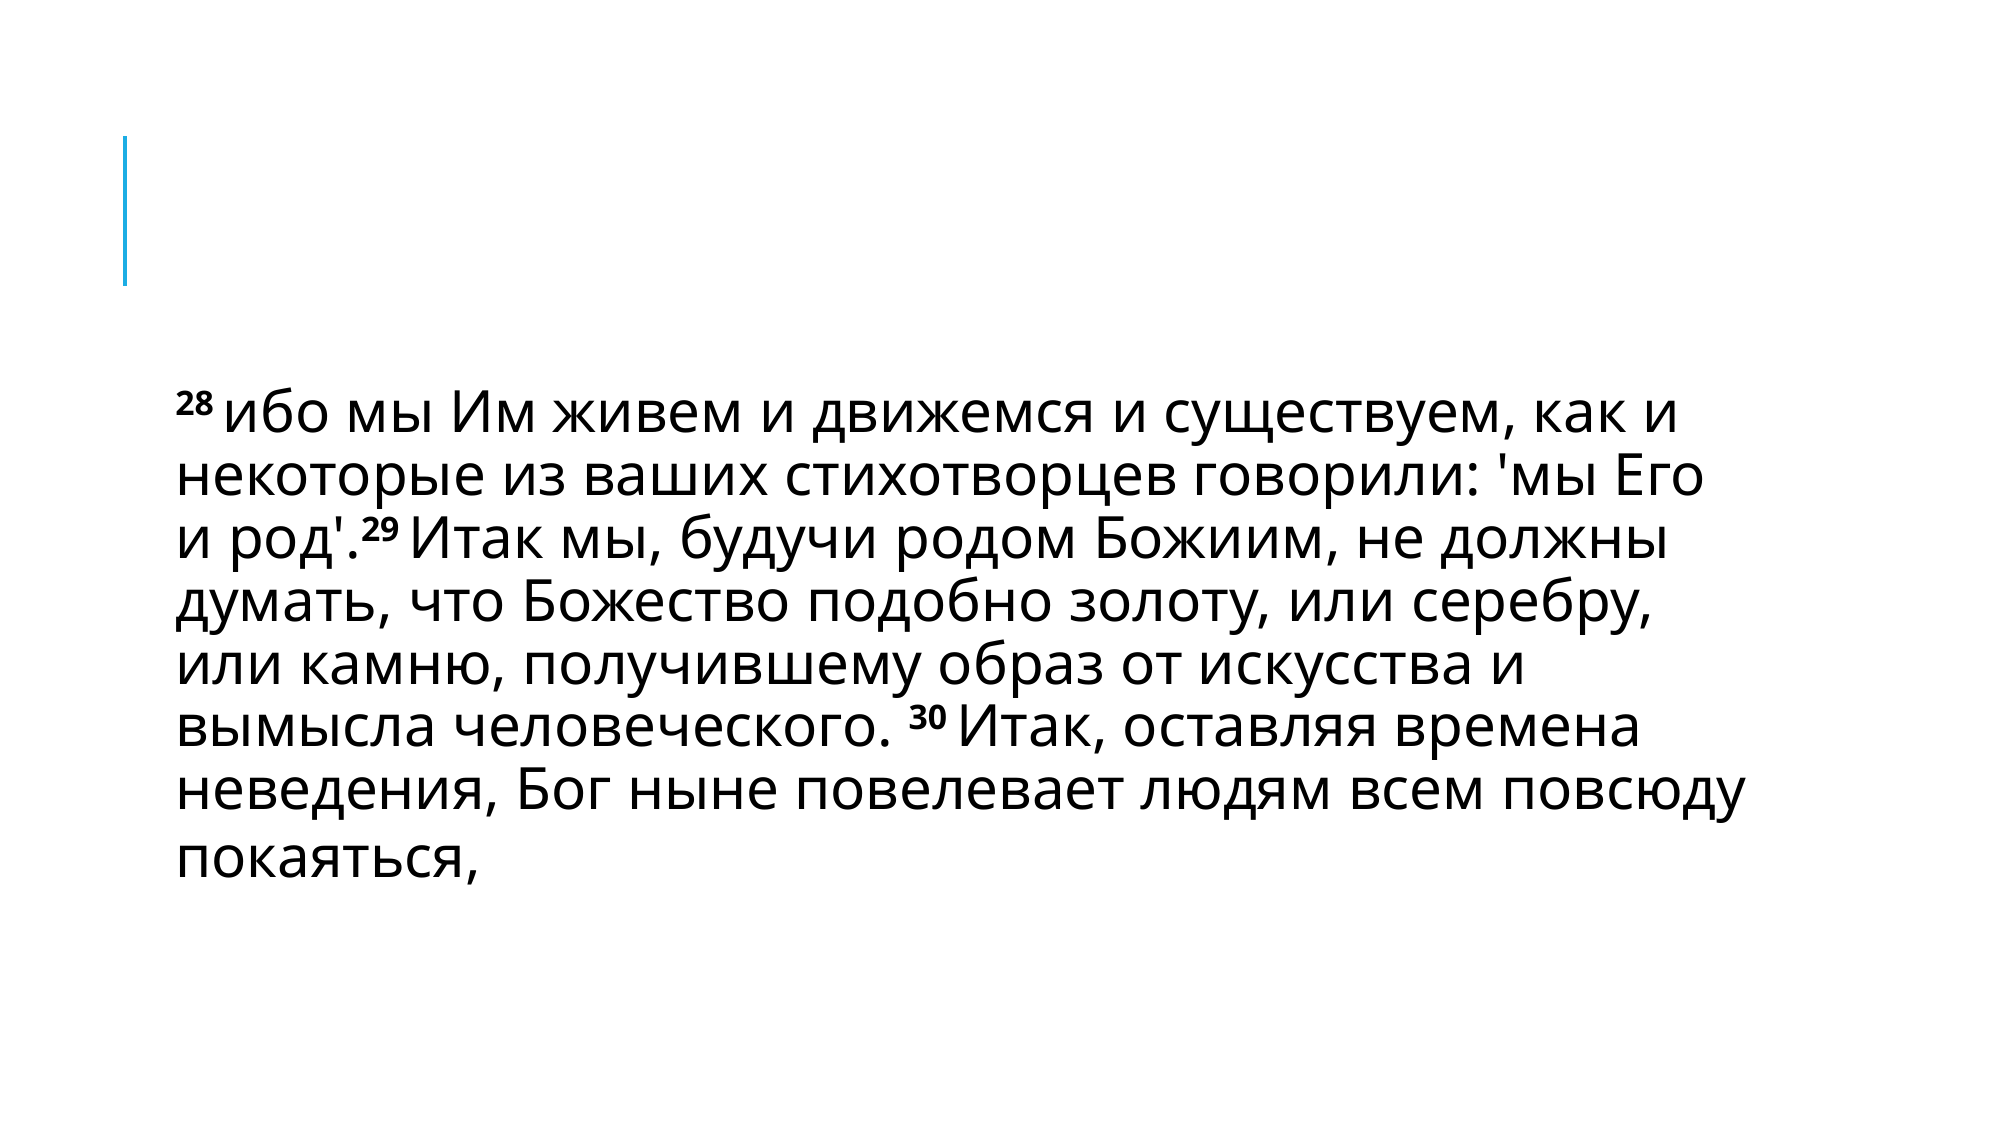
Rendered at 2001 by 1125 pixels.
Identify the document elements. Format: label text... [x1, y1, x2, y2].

list 28 ибо мы Им живем и движемся и существуем, как и некоторые из ваших стихотворцев говорили: 'мы Его и род'.29 Итак мы, будучи родом Божиим, не должны думать, что Божество подобно золоту, или серебру, или камню, получившему образ от искусства и вымысла человеческого. 30 Итак, оставляя времена неведения, Бог ныне повелевает людям всем повсюду покаяться, [168, 375, 1763, 1035]
